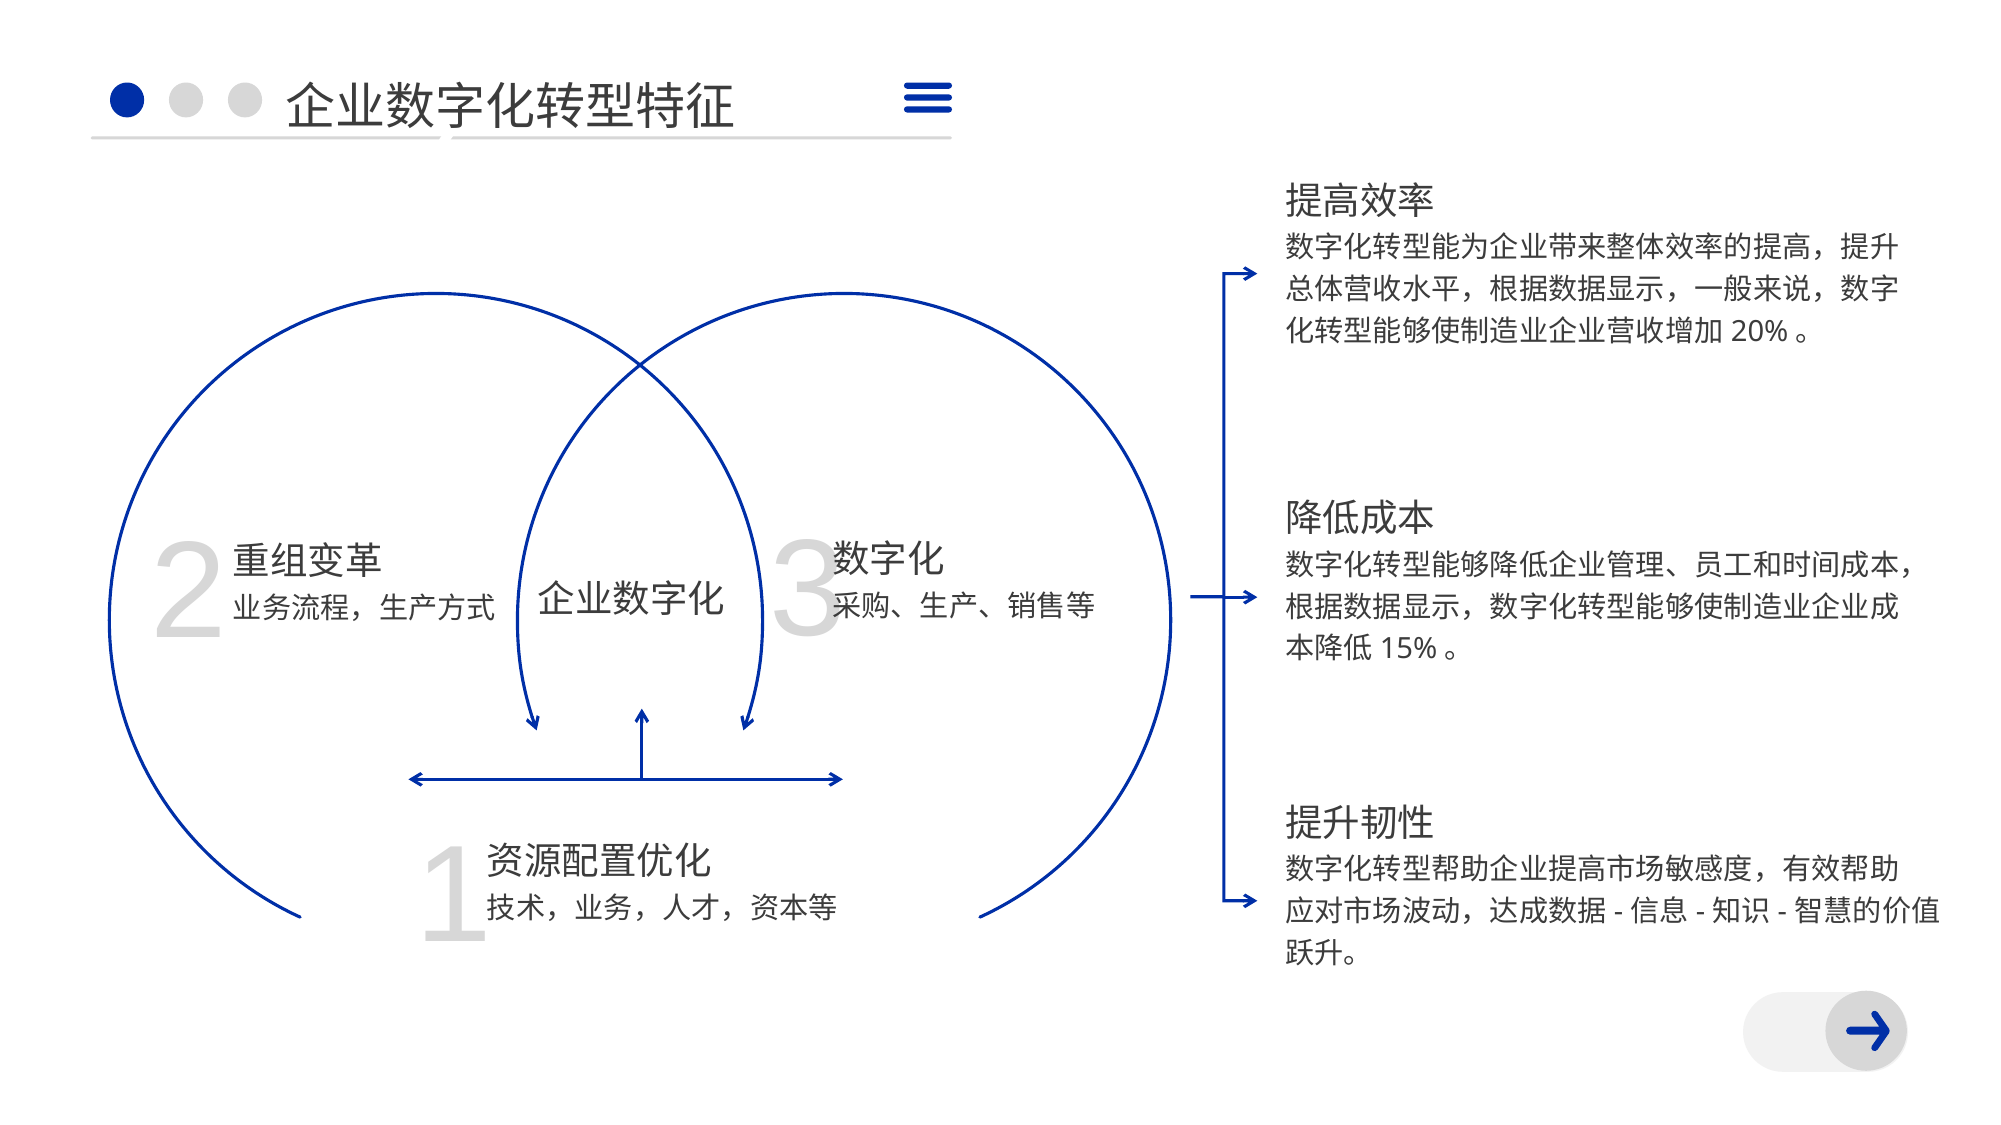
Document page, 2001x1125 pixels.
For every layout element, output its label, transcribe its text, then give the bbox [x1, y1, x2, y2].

text_box 提高效率 数字化转型能为企业带来整体效率的提高，提升 总体营收水平，根据数据显示，一般来说，数字 化转型能够使制造业企业营收增加20%。 [1285, 167, 1911, 361]
text_box 2 [150, 466, 300, 617]
text_box 提升韧性 数字化转型帮助企业提高市场敏感度，有效帮助 应对市场波动，达成数据-信息-知识-智慧的价值 跃升。 [1285, 789, 1911, 965]
text_box 数字化 采购、生产、销售等 [832, 526, 1218, 628]
text_box 1 [415, 770, 566, 779]
text_box [108, 292, 640, 918]
text_box 企业数字化转型特征 [285, 62, 950, 126]
text_box [847, 628, 1172, 918]
text_box [641, 650, 762, 731]
text_box 资源配置优化 技术，业务，人才，资本等 [486, 828, 872, 930]
text_box 降低成本 数字化转型能够降低企业管理、员工和时间成本， 根据数据显示，数字化转型能够使制造业企业成 本降低15%。 [1285, 485, 1911, 672]
text_box 企业数字化 [537, 566, 742, 636]
text_box 1 [415, 780, 566, 921]
text_box 3 [769, 464, 920, 615]
text_box 重组变革 业务流程，生产方式 [232, 528, 618, 630]
text_box [1190, 266, 1258, 909]
text_box [517, 292, 1158, 731]
